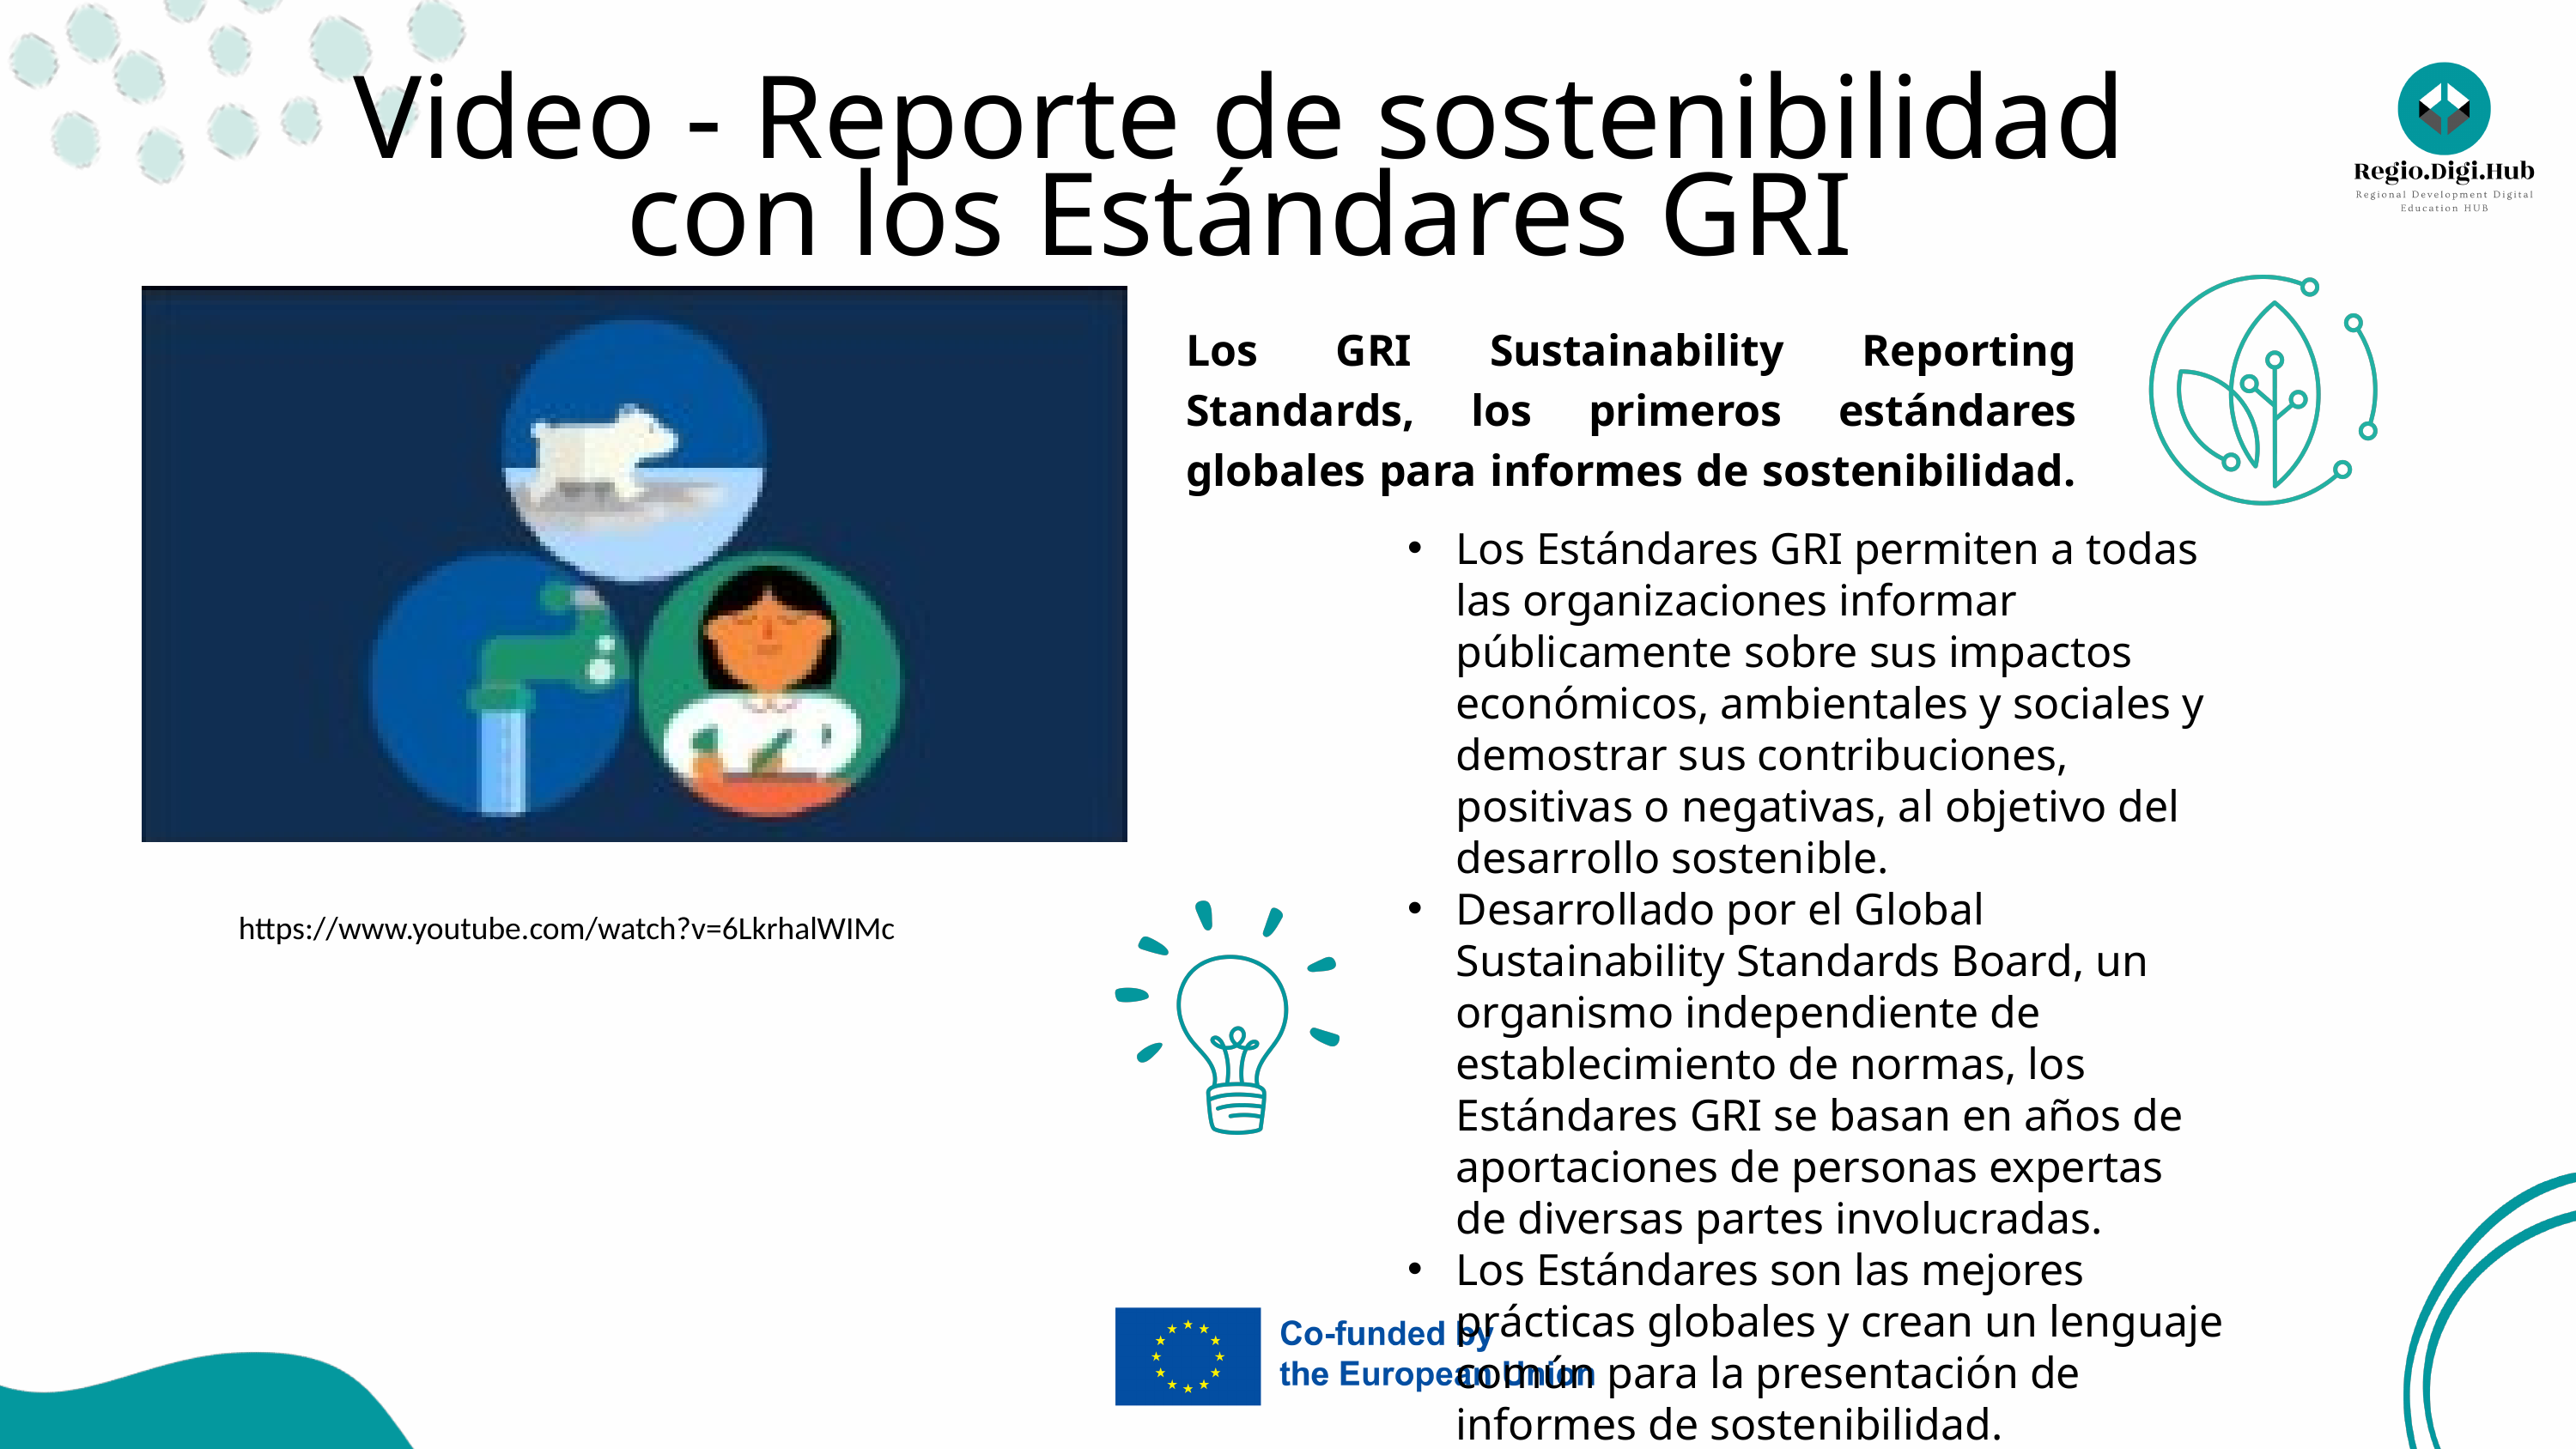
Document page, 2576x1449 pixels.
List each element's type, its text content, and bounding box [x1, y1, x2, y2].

picture [1108, 1301, 1631, 1412]
picture [2312, 0, 2576, 264]
picture [2340, 1132, 2576, 1449]
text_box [140, 285, 1128, 843]
picture [0, 1178, 663, 1449]
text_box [118, 261, 2407, 1185]
picture [0, 0, 489, 261]
text_box Los Estándares GRI permiten a todas las organizaciones informar públicamente sobre sus impactos económicos, ambientales y sociales y demostrar sus contribuciones, positivas o negativas, al objetivo del desarrollo sostenible. Desarrollado por el Global Sustainability Standards Board, un organismo independiente de establecimiento de normas, los Estándares GRI se basan en años de aportaciones de personas expertas de diversas partes involucradas. Los Estándares son las mejores prácticas globales y crean un lenguaje común para la presentación de informes de sostenibilidad. [1394, 1194, 2238, 1449]
text_box Video - Reporte de sostenibilidad con los Estándares GRI [268, 83, 2212, 258]
